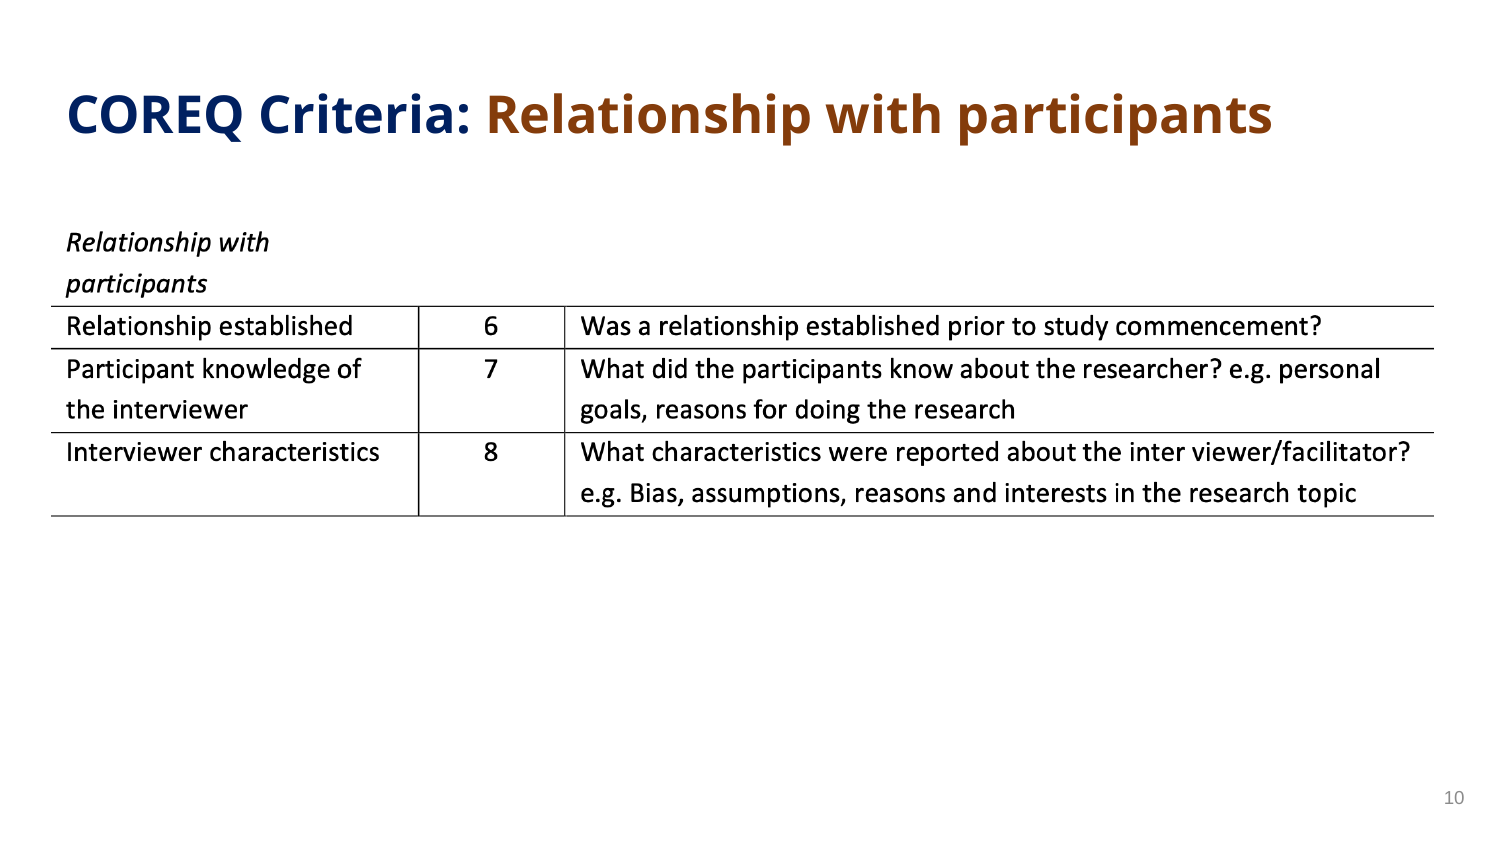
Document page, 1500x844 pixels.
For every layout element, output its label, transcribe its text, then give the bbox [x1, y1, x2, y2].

slide_number 10 [1389, 764, 1480, 830]
picture [51, 224, 1434, 517]
title COREQ Criteria: Relationship with participants [51, 72, 1449, 189]
